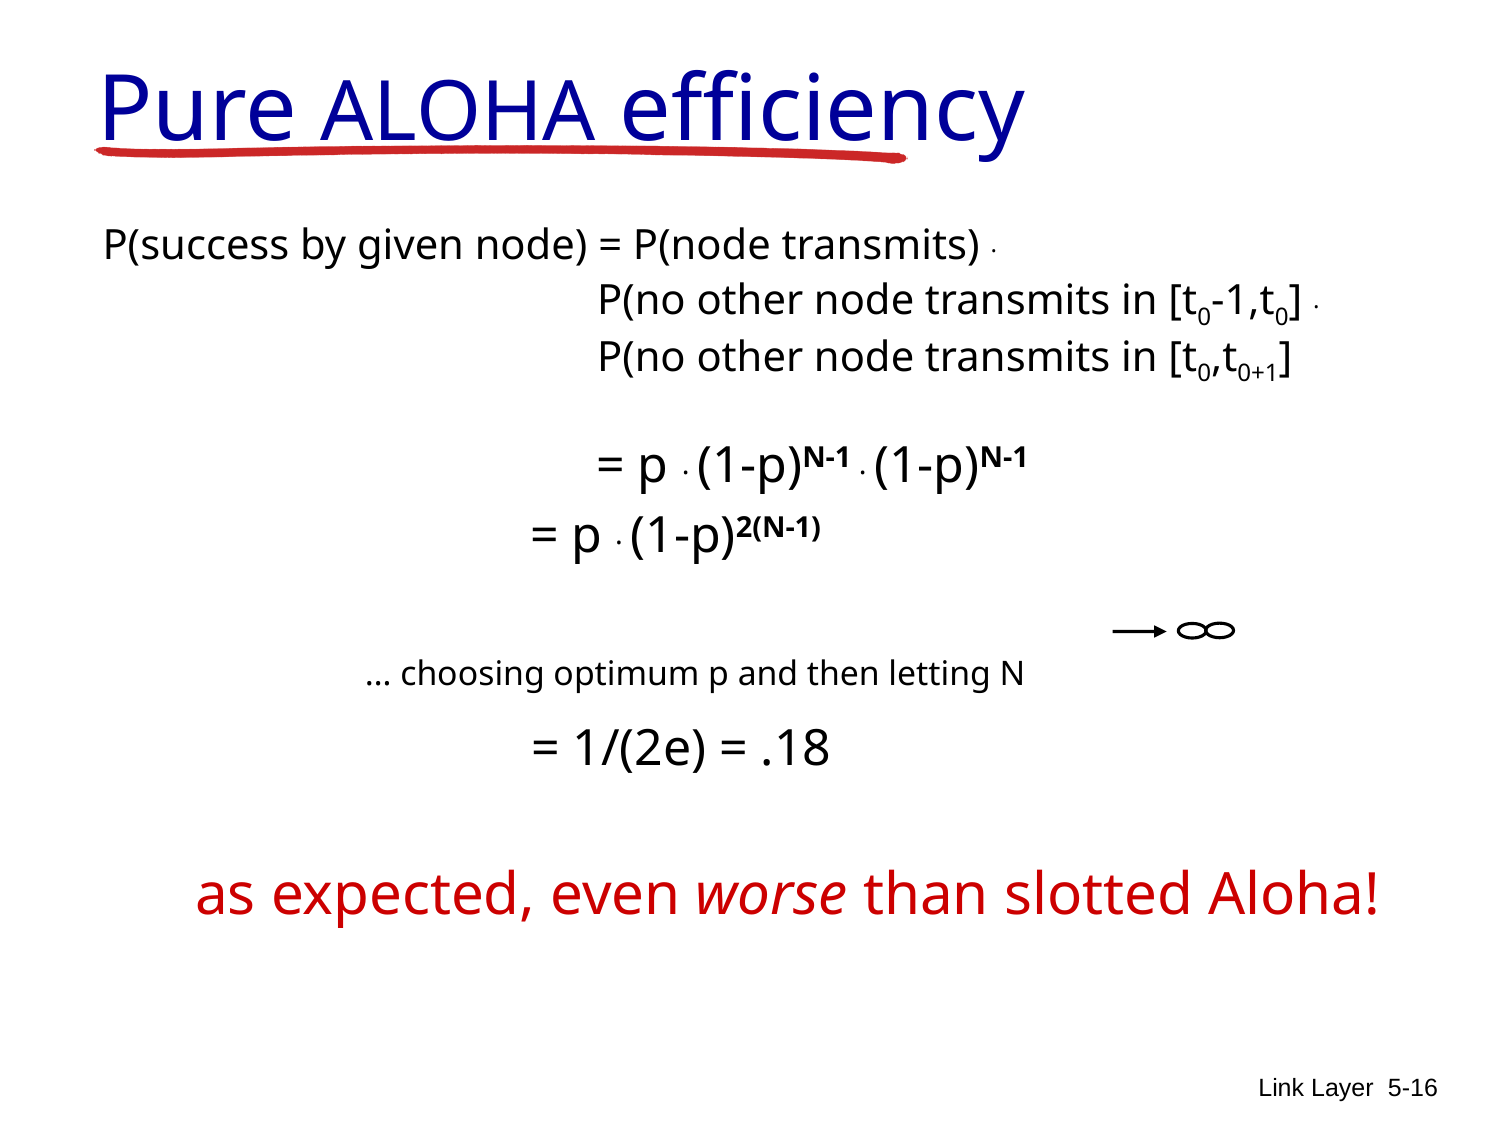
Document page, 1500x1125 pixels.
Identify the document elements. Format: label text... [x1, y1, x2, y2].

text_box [1112, 622, 1234, 639]
picture [91, 140, 917, 170]
slide_number 5-16 [1341, 1063, 1454, 1125]
footer Link Layer [913, 1063, 1341, 1125]
title Pure ALOHA efficiency [82, 25, 1357, 184]
list P(success by given node) = P(node transmits) . P(no other node transmits in [t0-1,t0] . P(no other node transmits in [t0,t0+1] = p . (1-p)N-1 . (1-p)N-1 = p . (1-p)2(N-1) … choosing optimum p and then letting N = 1/(2e) = .18 [87, 217, 1444, 981]
text_box as expected, even worse than slotted Aloha! [180, 848, 1395, 934]
